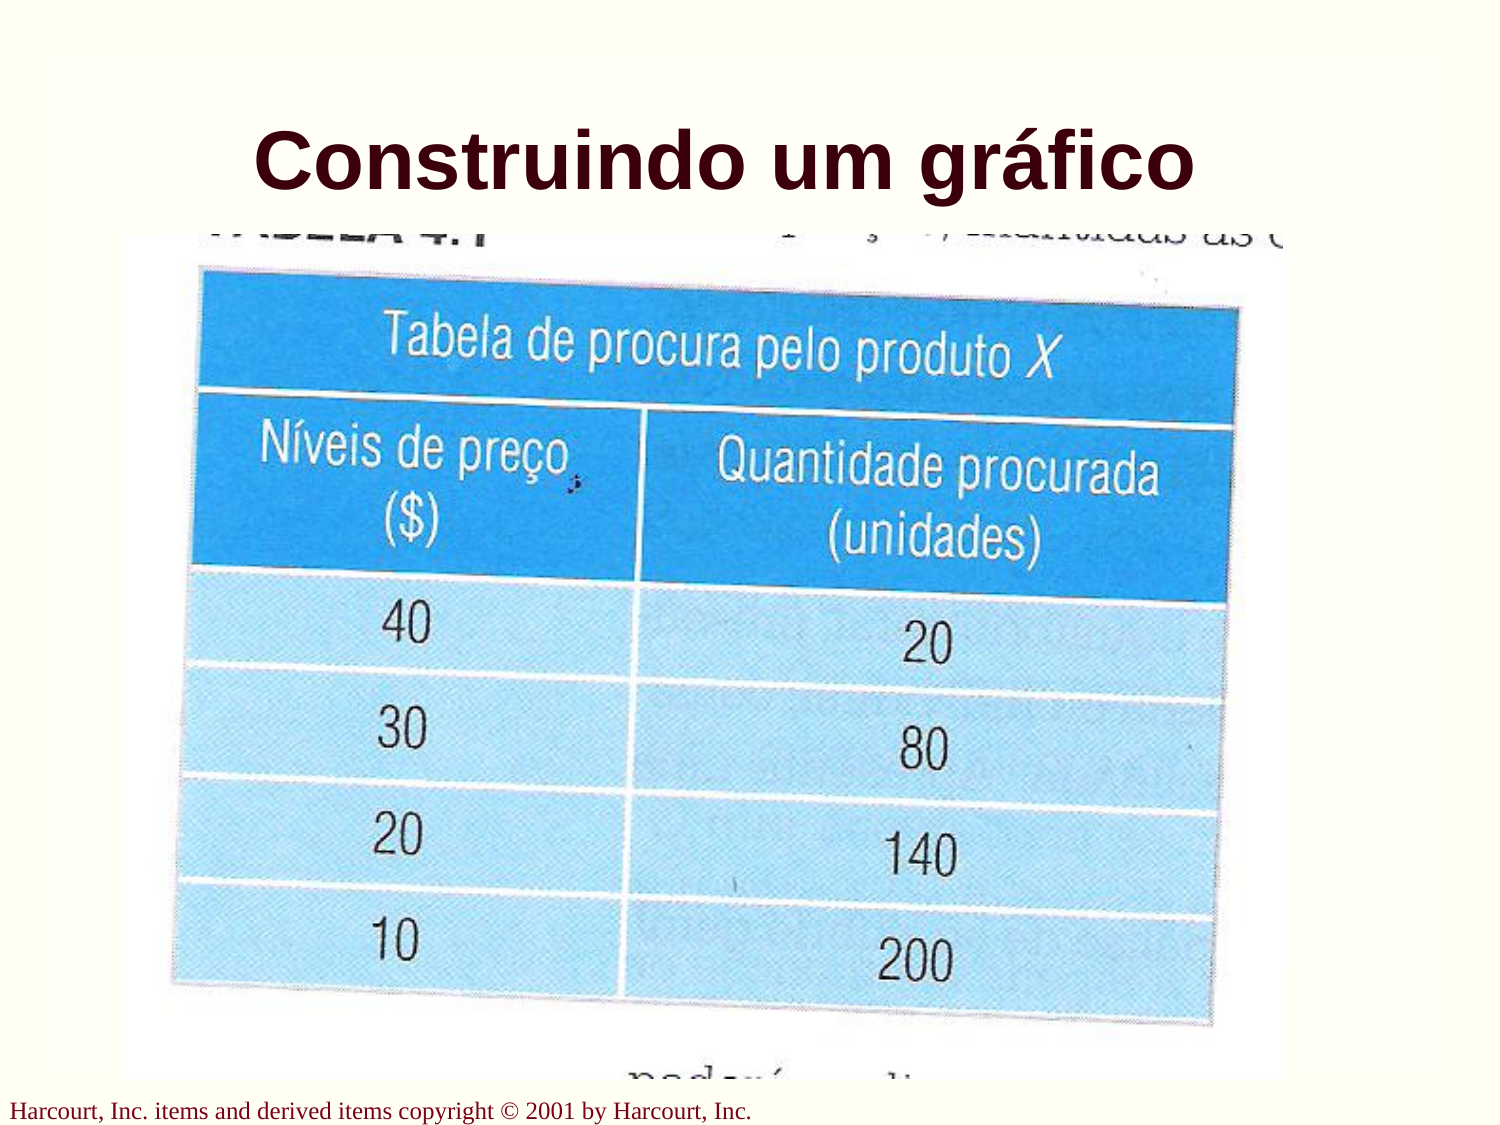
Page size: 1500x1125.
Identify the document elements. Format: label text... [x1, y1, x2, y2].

title Construindo um gráfico [87, 62, 1363, 251]
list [123, 234, 1283, 1079]
